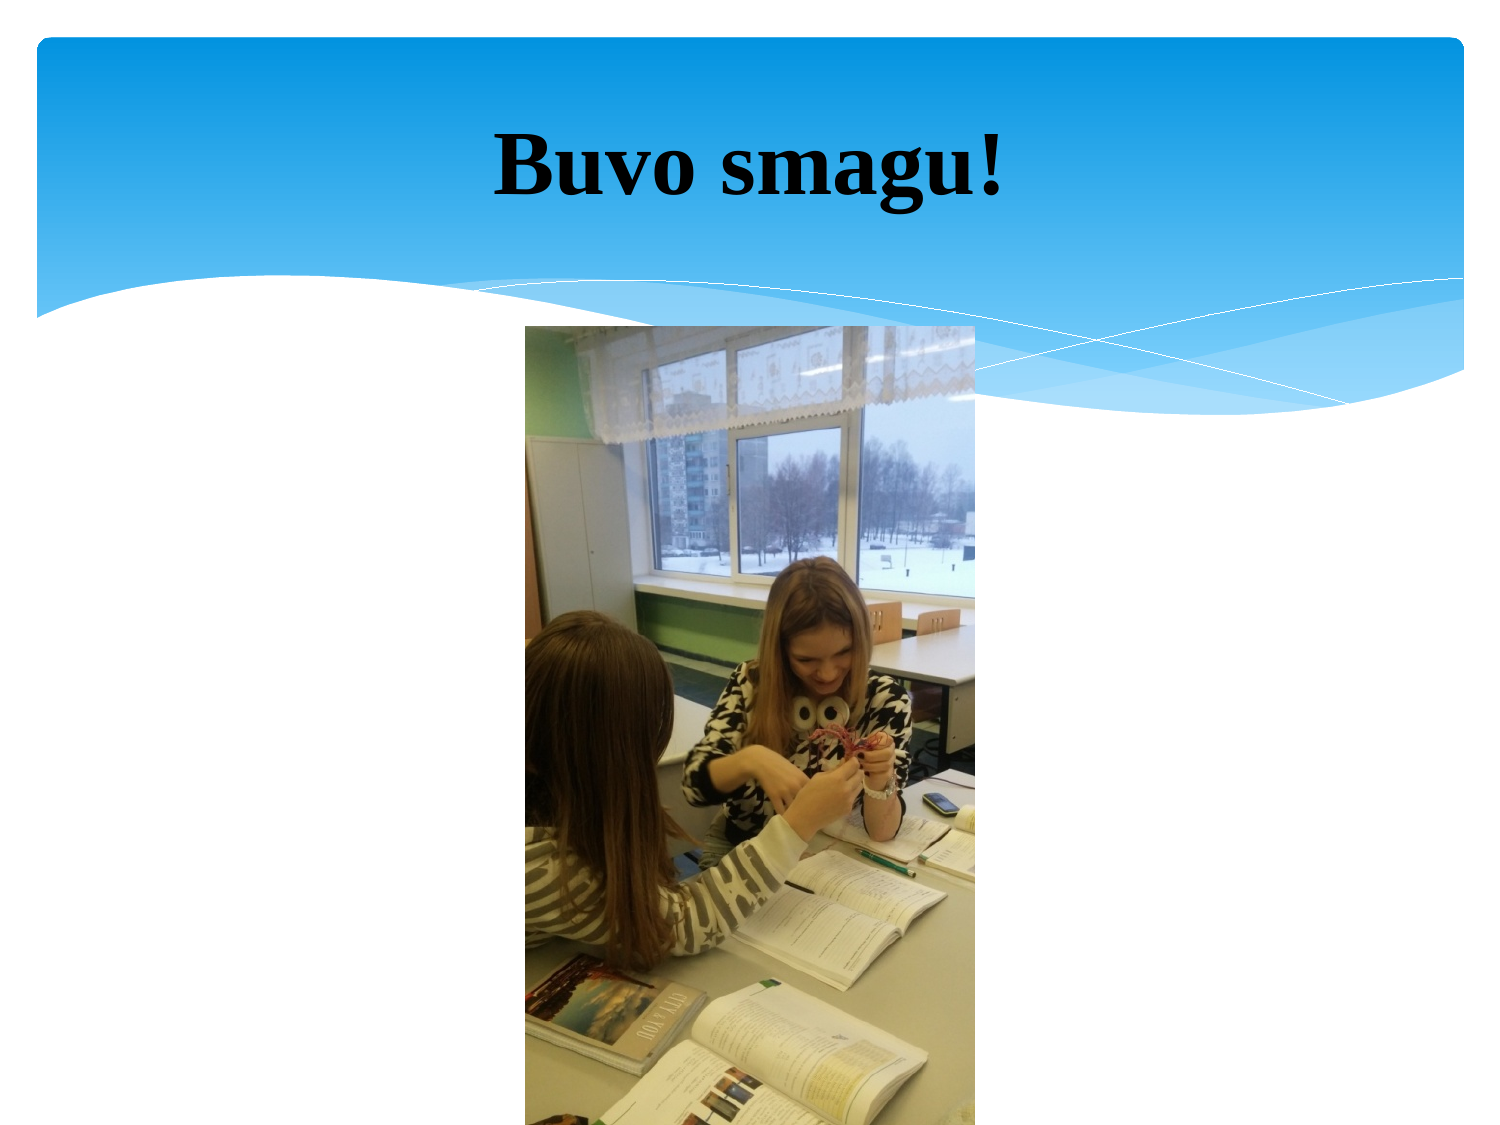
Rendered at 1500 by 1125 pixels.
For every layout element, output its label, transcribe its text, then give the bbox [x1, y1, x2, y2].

title Buvo smagu! [74, 55, 1426, 262]
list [525, 326, 975, 1125]
